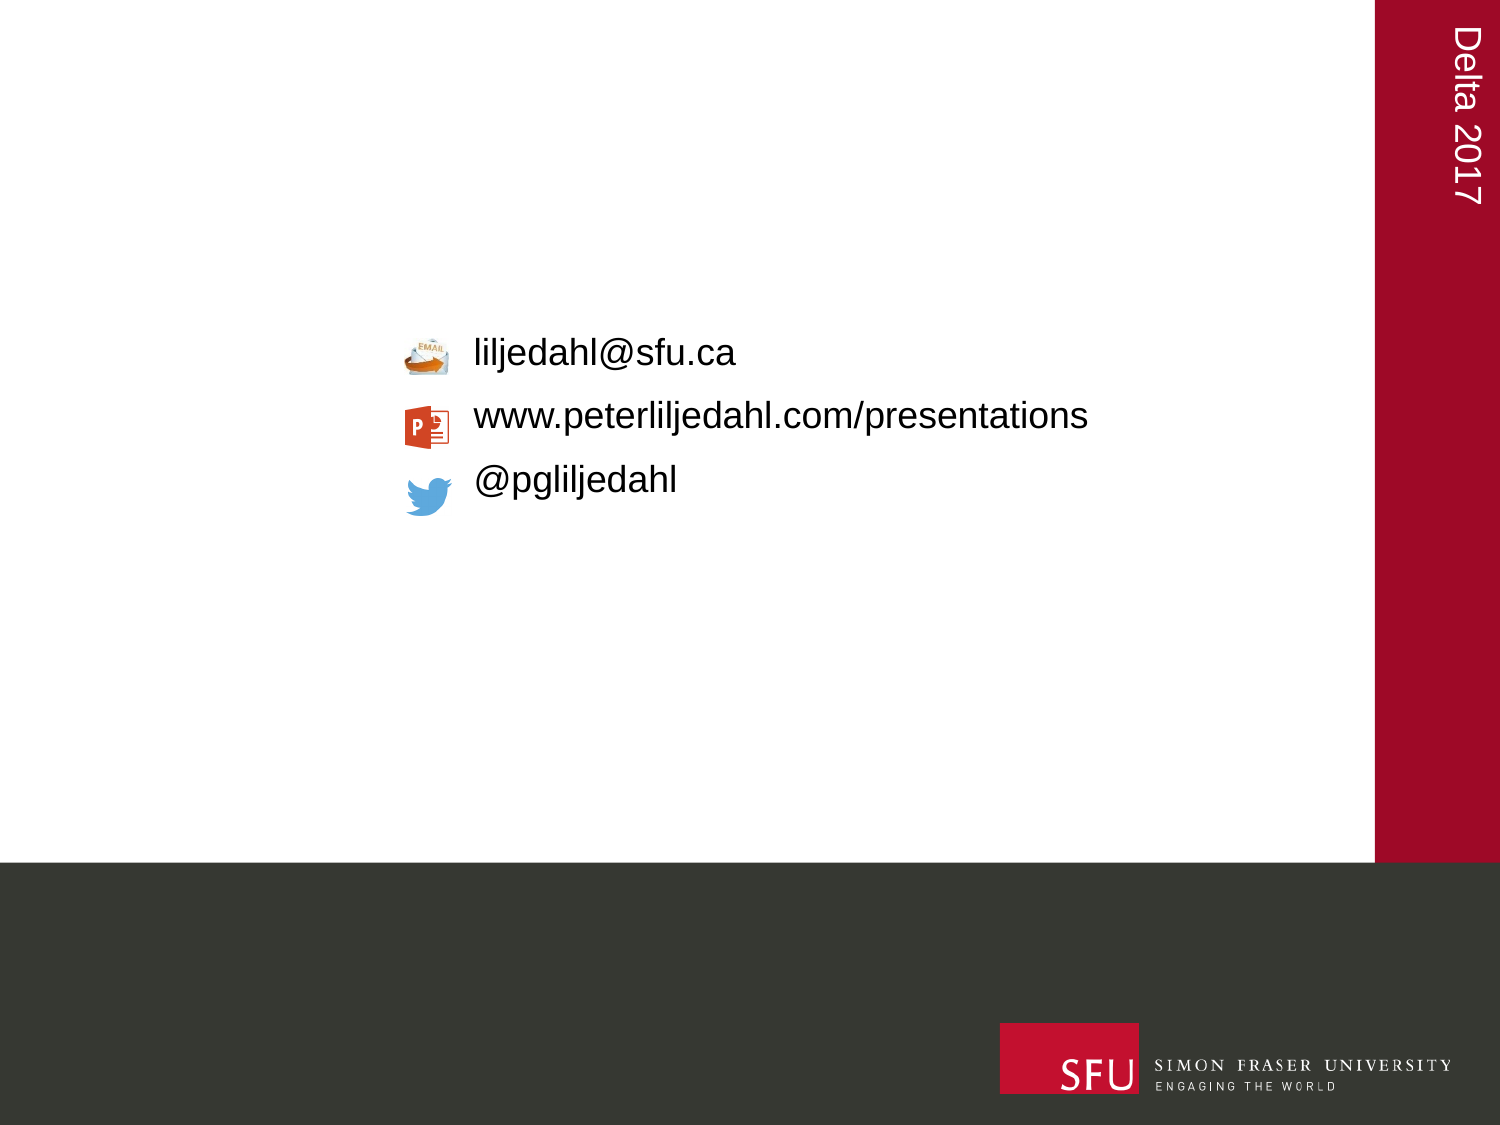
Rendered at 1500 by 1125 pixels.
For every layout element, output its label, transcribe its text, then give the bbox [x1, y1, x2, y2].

picture [406, 478, 452, 516]
list liljedahl@sfu.ca www.peterliljedahl.com/presentations @pgliljedahl [29, 160, 1324, 694]
picture [405, 406, 449, 449]
picture [404, 337, 449, 375]
